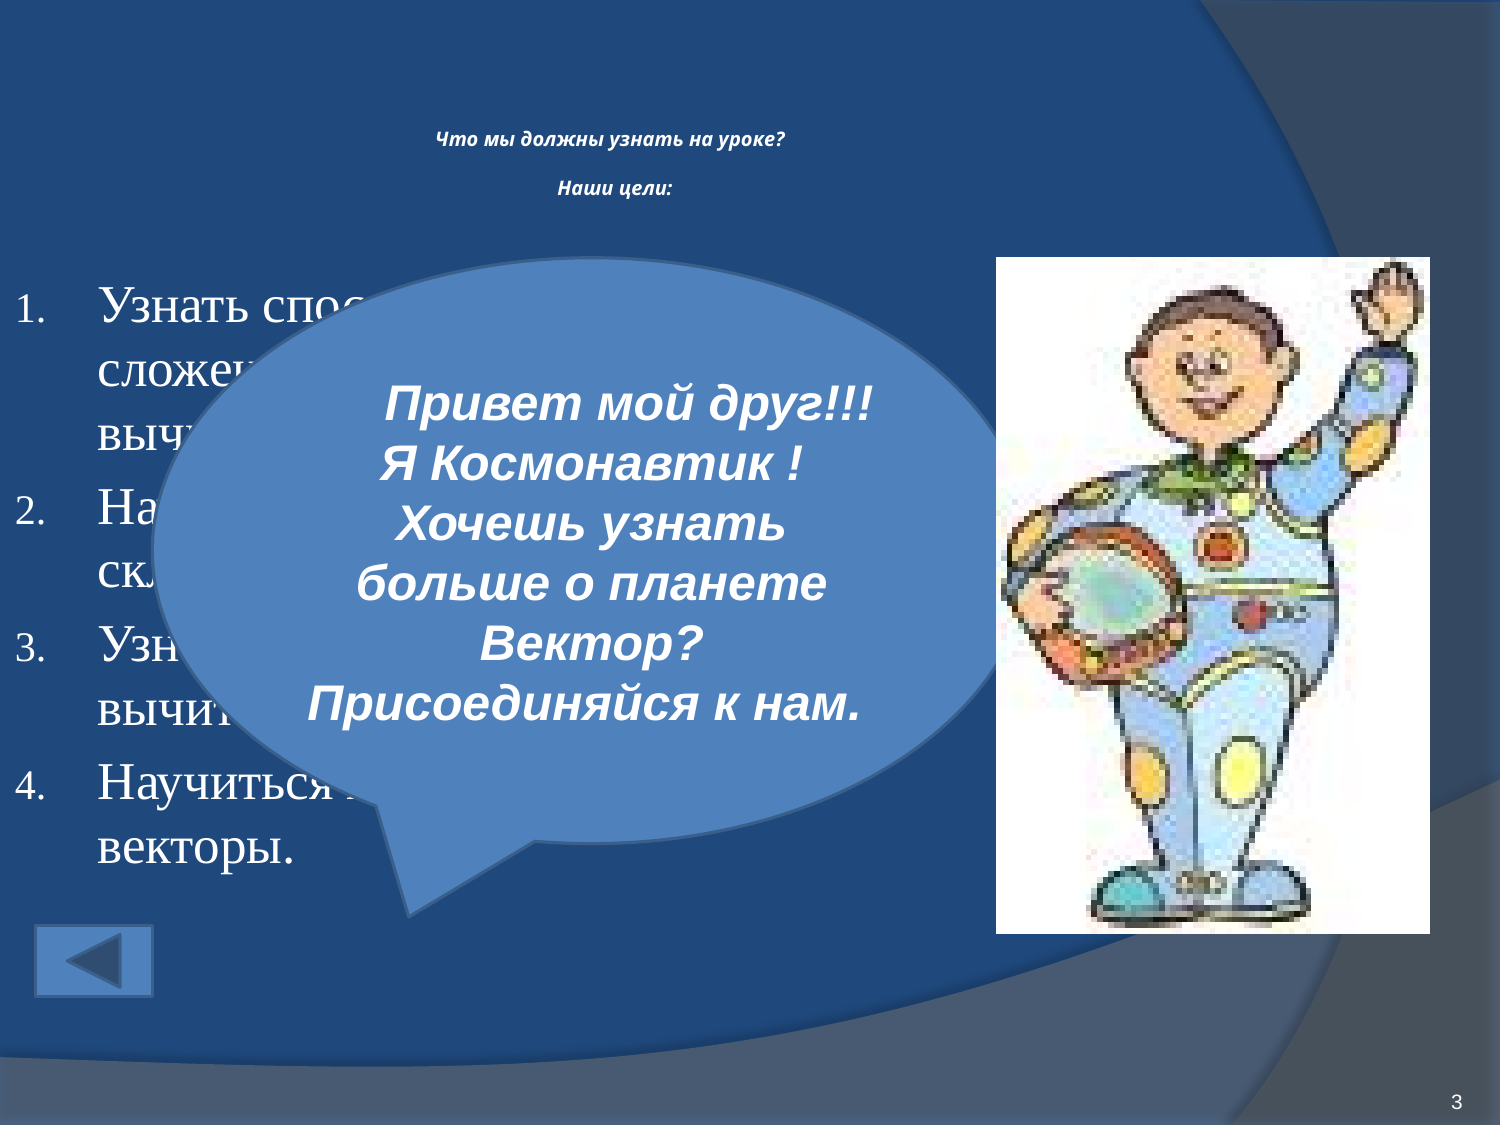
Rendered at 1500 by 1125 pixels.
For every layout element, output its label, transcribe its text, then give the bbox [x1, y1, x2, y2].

text_box Привет мой друг!!! Я Космонавтик ! Хочешь узнать больше о планете Вектор? Присоединяйся к нам. [150, 256, 986, 919]
title Что мы должны узнать на уроке? Наши цели: [0, 45, 1225, 233]
text_box [34, 924, 154, 998]
list Узнать способы сложение и вычитания векторов. Научиться складывать векторы. Узнать способы вычитания векторов. Научиться вычитать векторы. [0, 262, 600, 1005]
picture [995, 257, 1430, 934]
slide_number 3 [1337, 1053, 1463, 1114]
